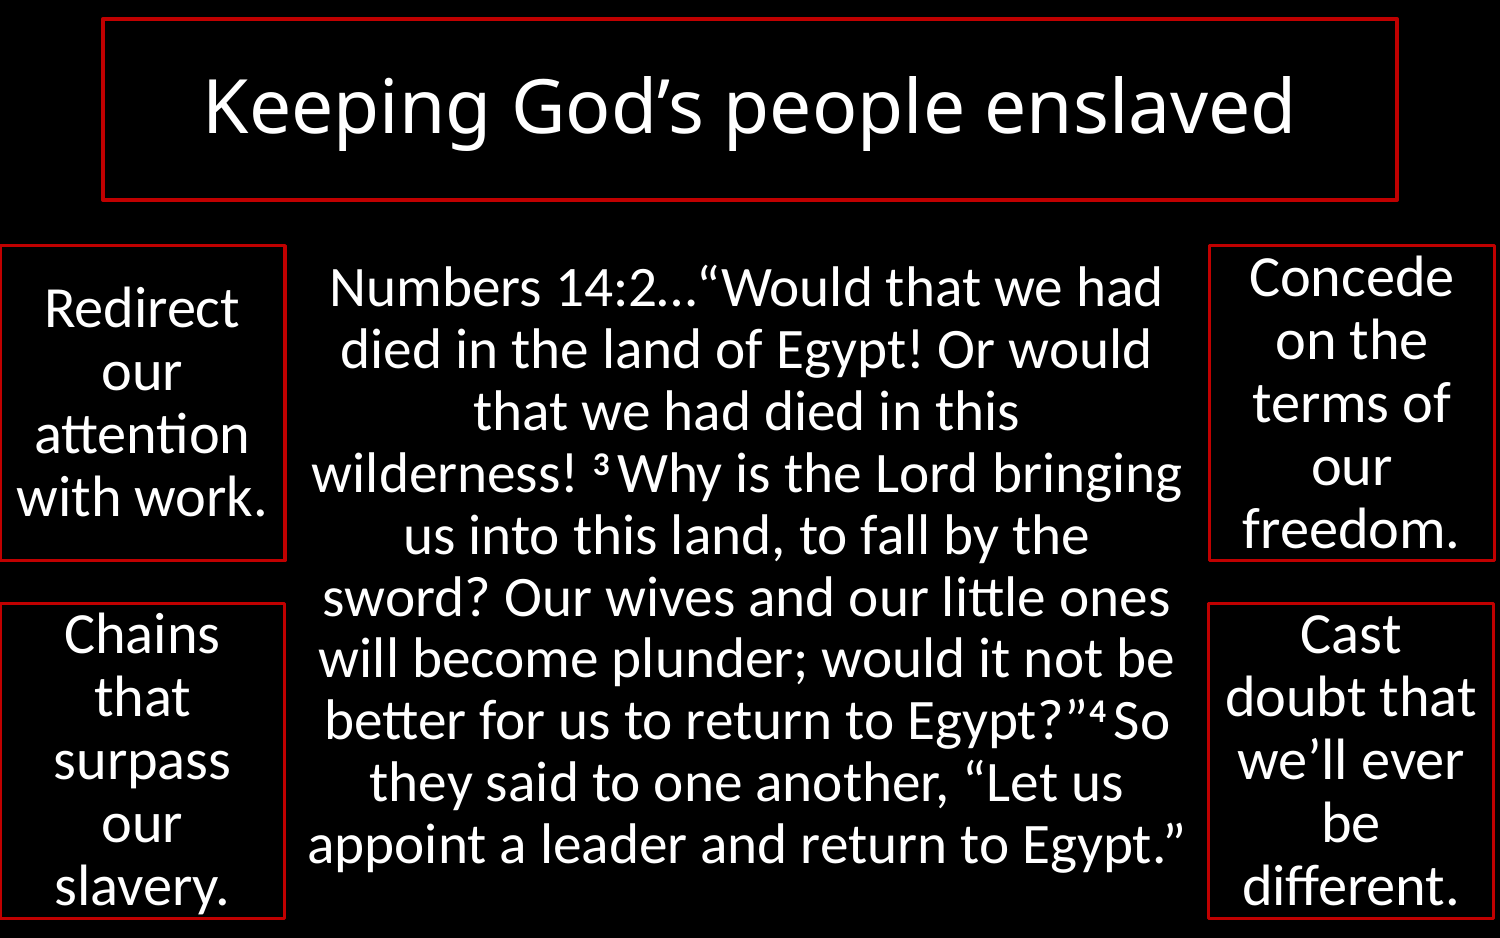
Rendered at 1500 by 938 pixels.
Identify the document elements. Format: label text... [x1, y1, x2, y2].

list Numbers 14:2…“Would that we had died in the land of Egypt! Or would that we had died in this wilderness! 3 Why is the Lord bringing us into this land, to fall by the sword? Our wives and our little ones will become plunder; would it not be better for us to return to Egypt?”4 So they said to one another, “Let us appoint a leader and return to Egypt.” [291, 249, 1203, 919]
text_box Chains that surpass our slavery. [0, 603, 285, 919]
list Redirect our attention with work. [0, 245, 285, 561]
text_box Cast doubt that we’ll ever be different. [1208, 603, 1494, 919]
text_box Concede on the terms of our freedom. [1209, 245, 1495, 561]
title Keeping God’s people enslaved [103, 18, 1397, 201]
